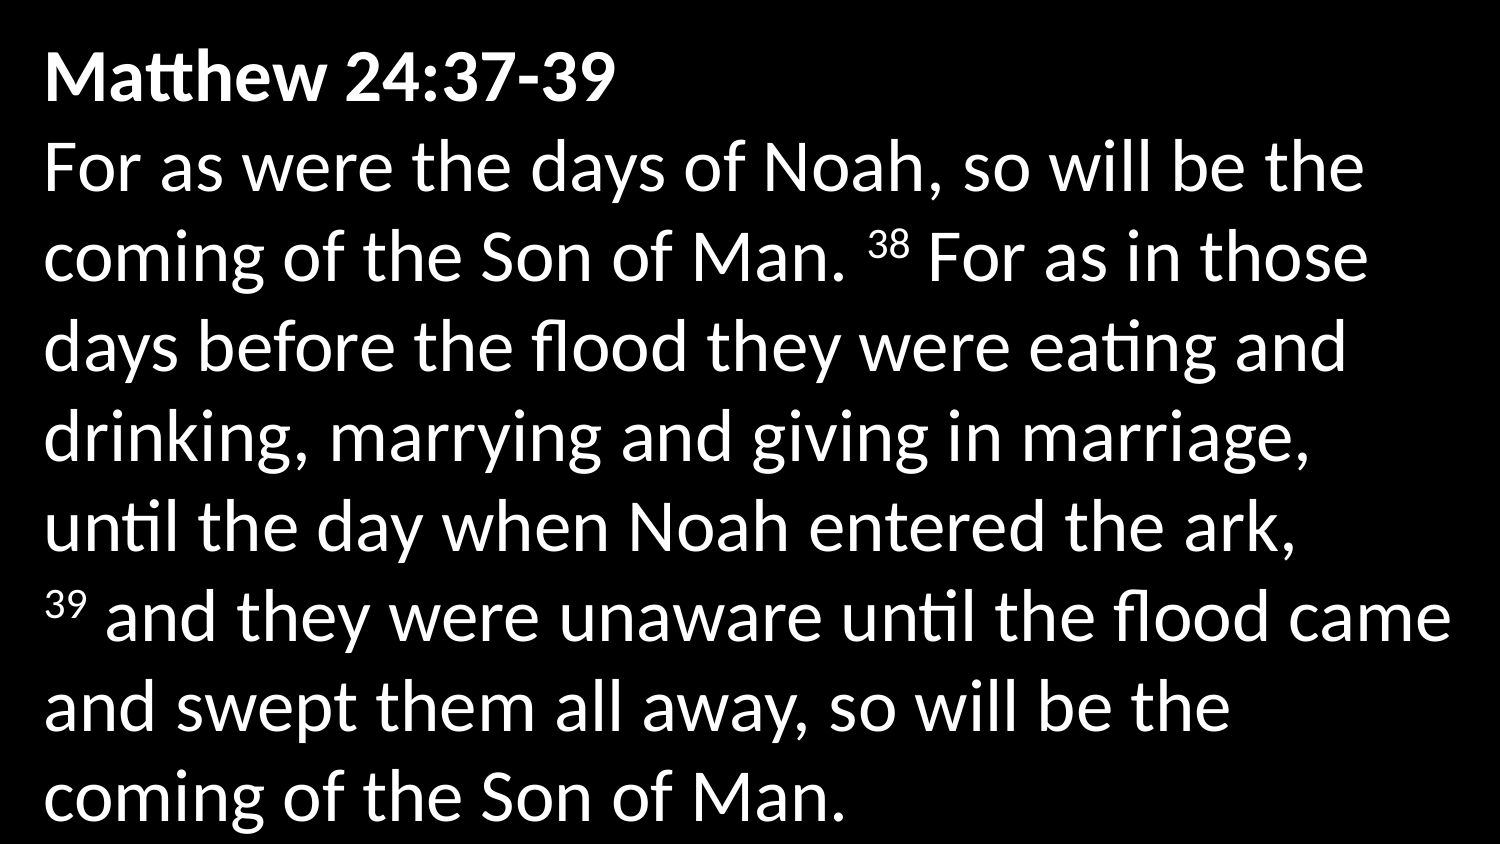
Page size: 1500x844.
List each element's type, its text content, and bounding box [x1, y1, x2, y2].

text_box Matthew 24:37-39 For as were the days of Noah, so will be the coming of the Son of Man. 38 For as in those days before the flood they were eating and drinking, marrying and giving in marriage, until the day when Noah entered the ark, 39 and they were unaware until the flood came and swept them all away, so will be the coming of the Son of Man. [28, 19, 1475, 844]
